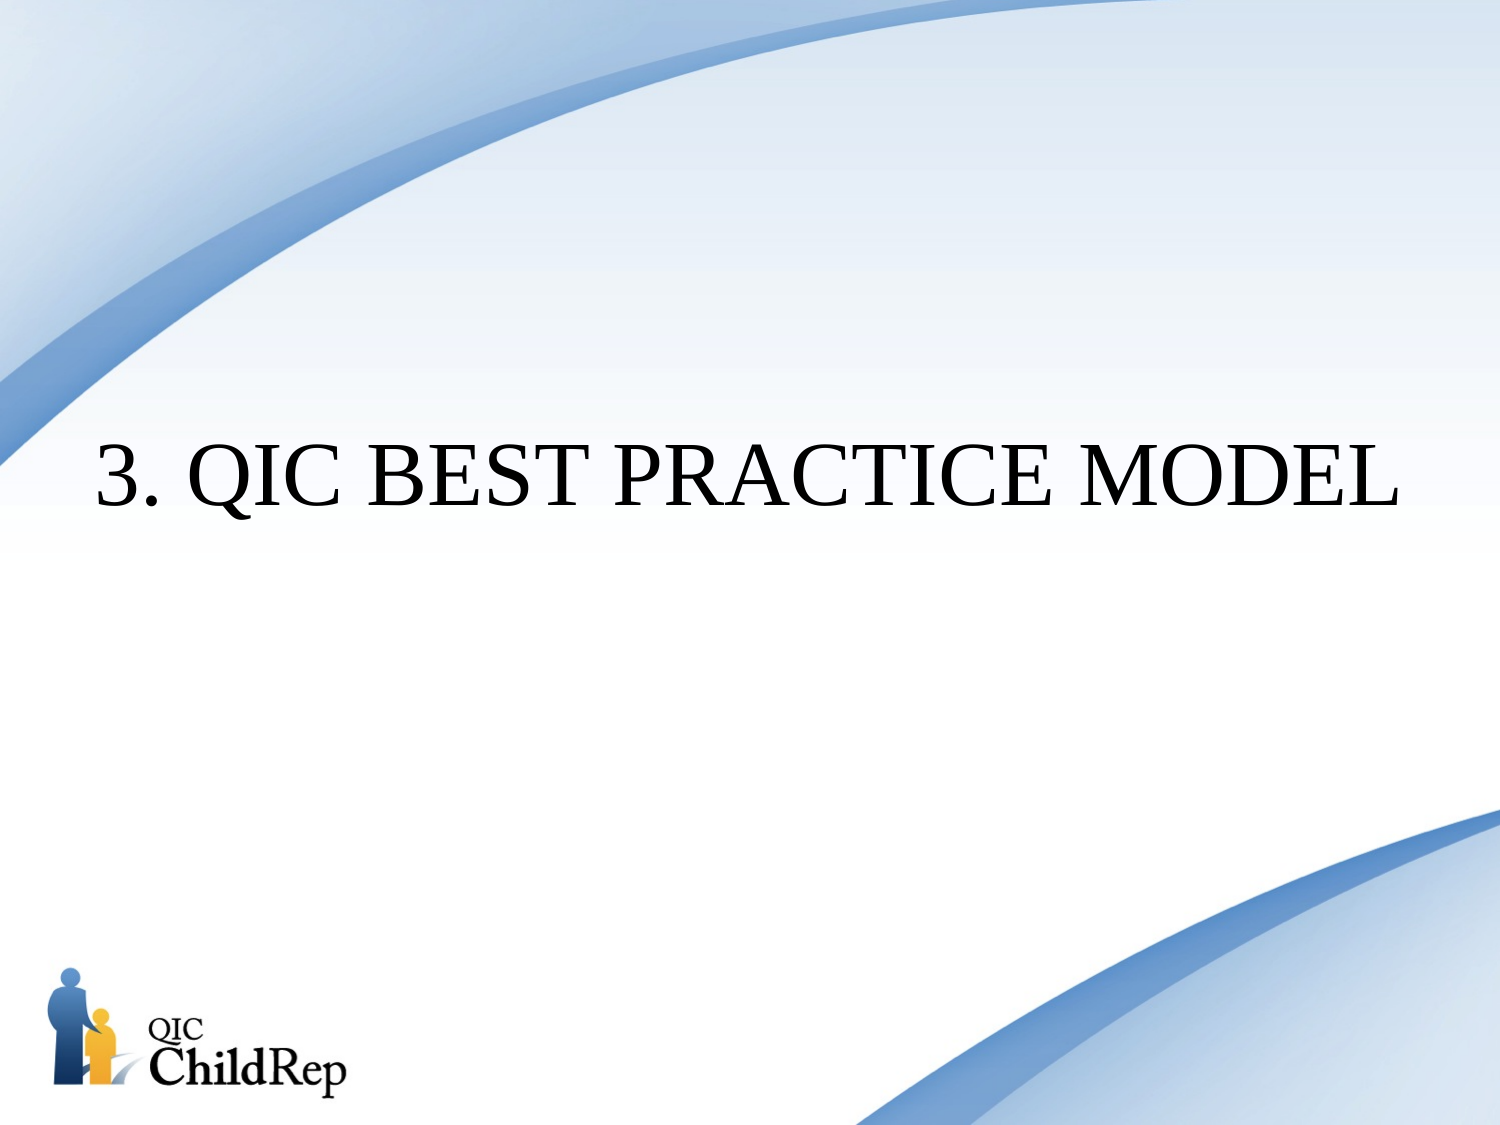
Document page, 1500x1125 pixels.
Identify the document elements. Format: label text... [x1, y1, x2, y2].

picture [0, 0, 1500, 1125]
title 3. QIC BEST PRACTICE MODEL [24, 375, 1475, 563]
